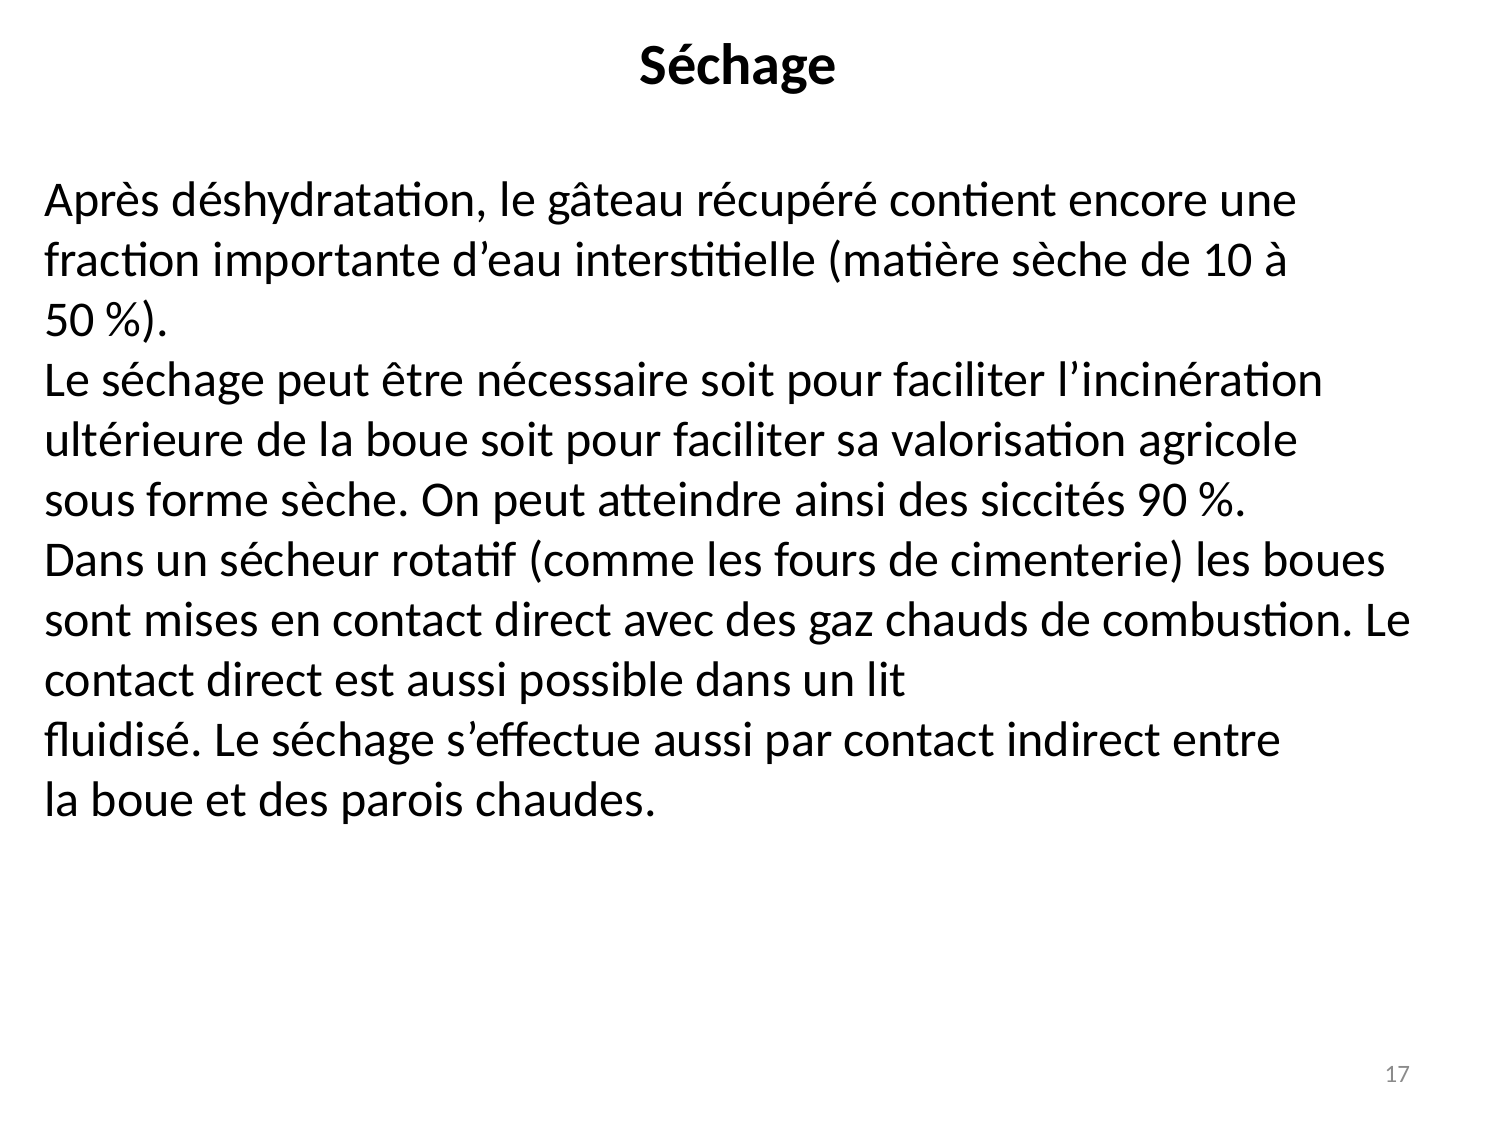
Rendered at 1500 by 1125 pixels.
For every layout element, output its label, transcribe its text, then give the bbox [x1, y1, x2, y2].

text_box Séchage Après déshydratation, le gâteau récupéré contient encore une fraction importante d’eau interstitielle (matière sèche de 10 à 50 %). Le séchage peut être nécessaire soit pour faciliter l’incinération ultérieure de la boue soit pour faciliter sa valorisation agricole sous forme sèche. On peut atteindre ainsi des siccités 90 %. Dans un sécheur rotatif (comme les fours de cimenterie) les boues sont mises en contact direct avec des gaz chauds de combustion. Le contact direct est aussi possible dans un lit fluidisé. Le séchage s’effectue aussi par contact indirect entre la boue et des parois chaudes. [29, 19, 1447, 834]
slide_number 17 [1074, 1042, 1425, 1103]
